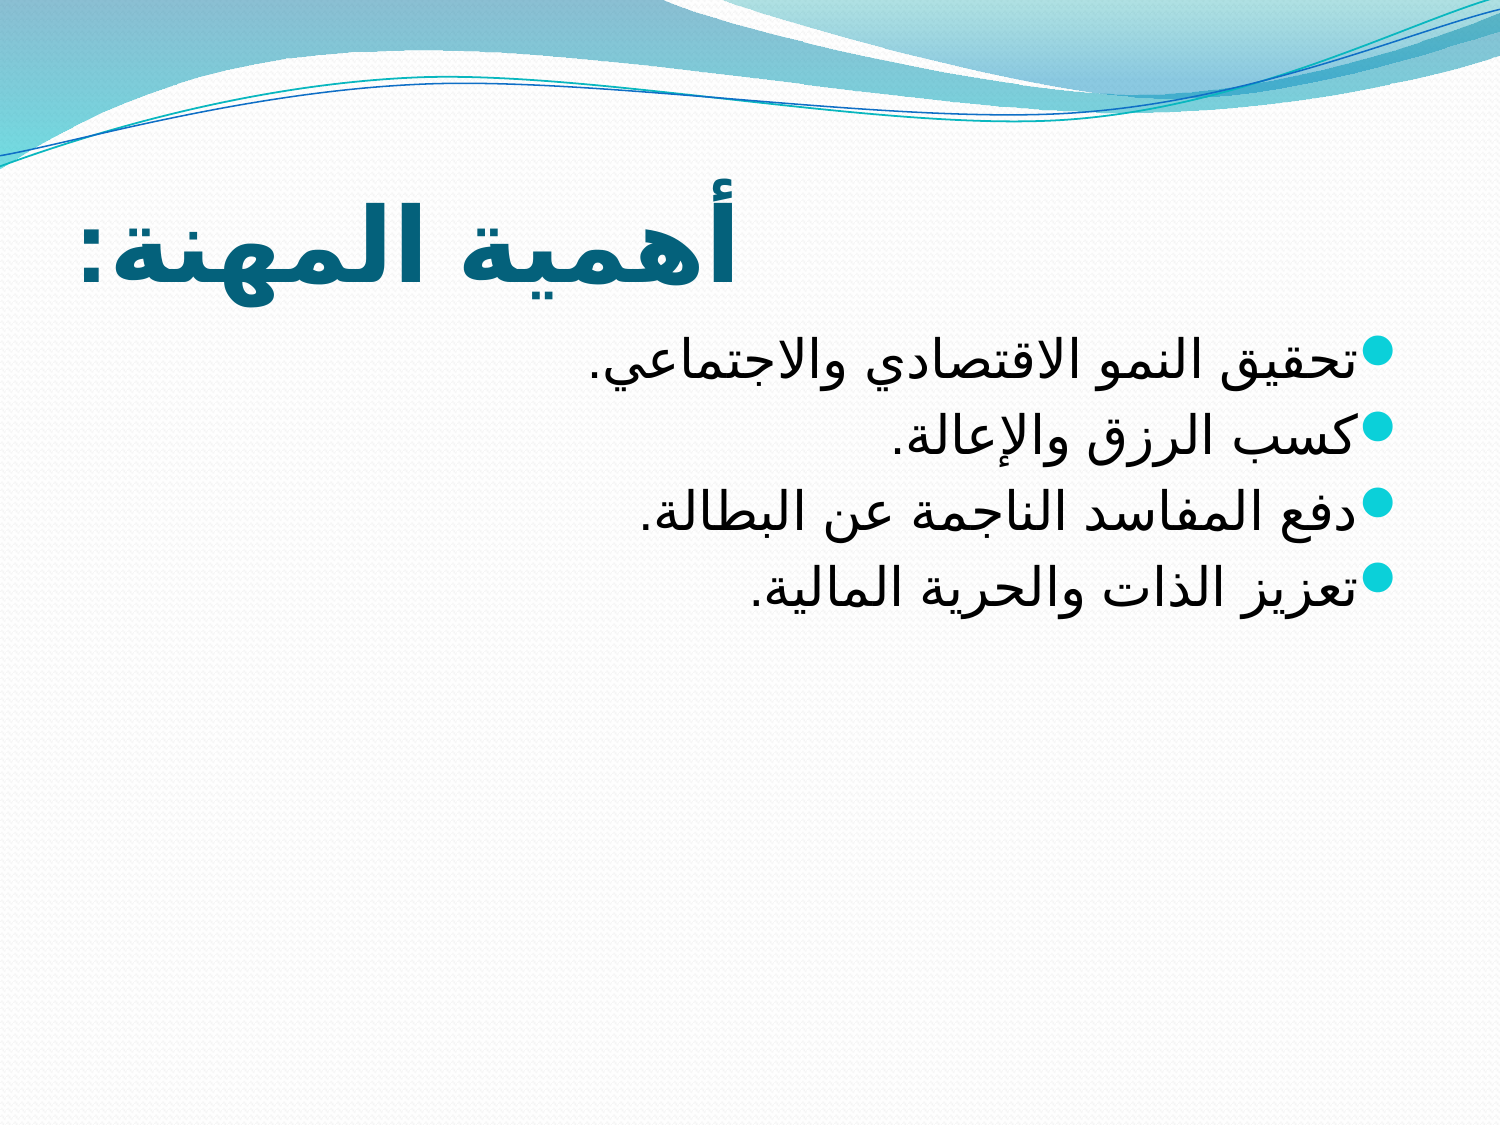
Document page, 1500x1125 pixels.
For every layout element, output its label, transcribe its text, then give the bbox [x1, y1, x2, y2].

title أهمية المهنة: [75, 115, 1425, 303]
list تحقيق النمو الاقتصادي والاجتماعي. كسب الرزق والإعالة. دفع المفاسد الناجمة عن البطالة. تعزيز الذات والحرية المالية. [75, 317, 1425, 1038]
